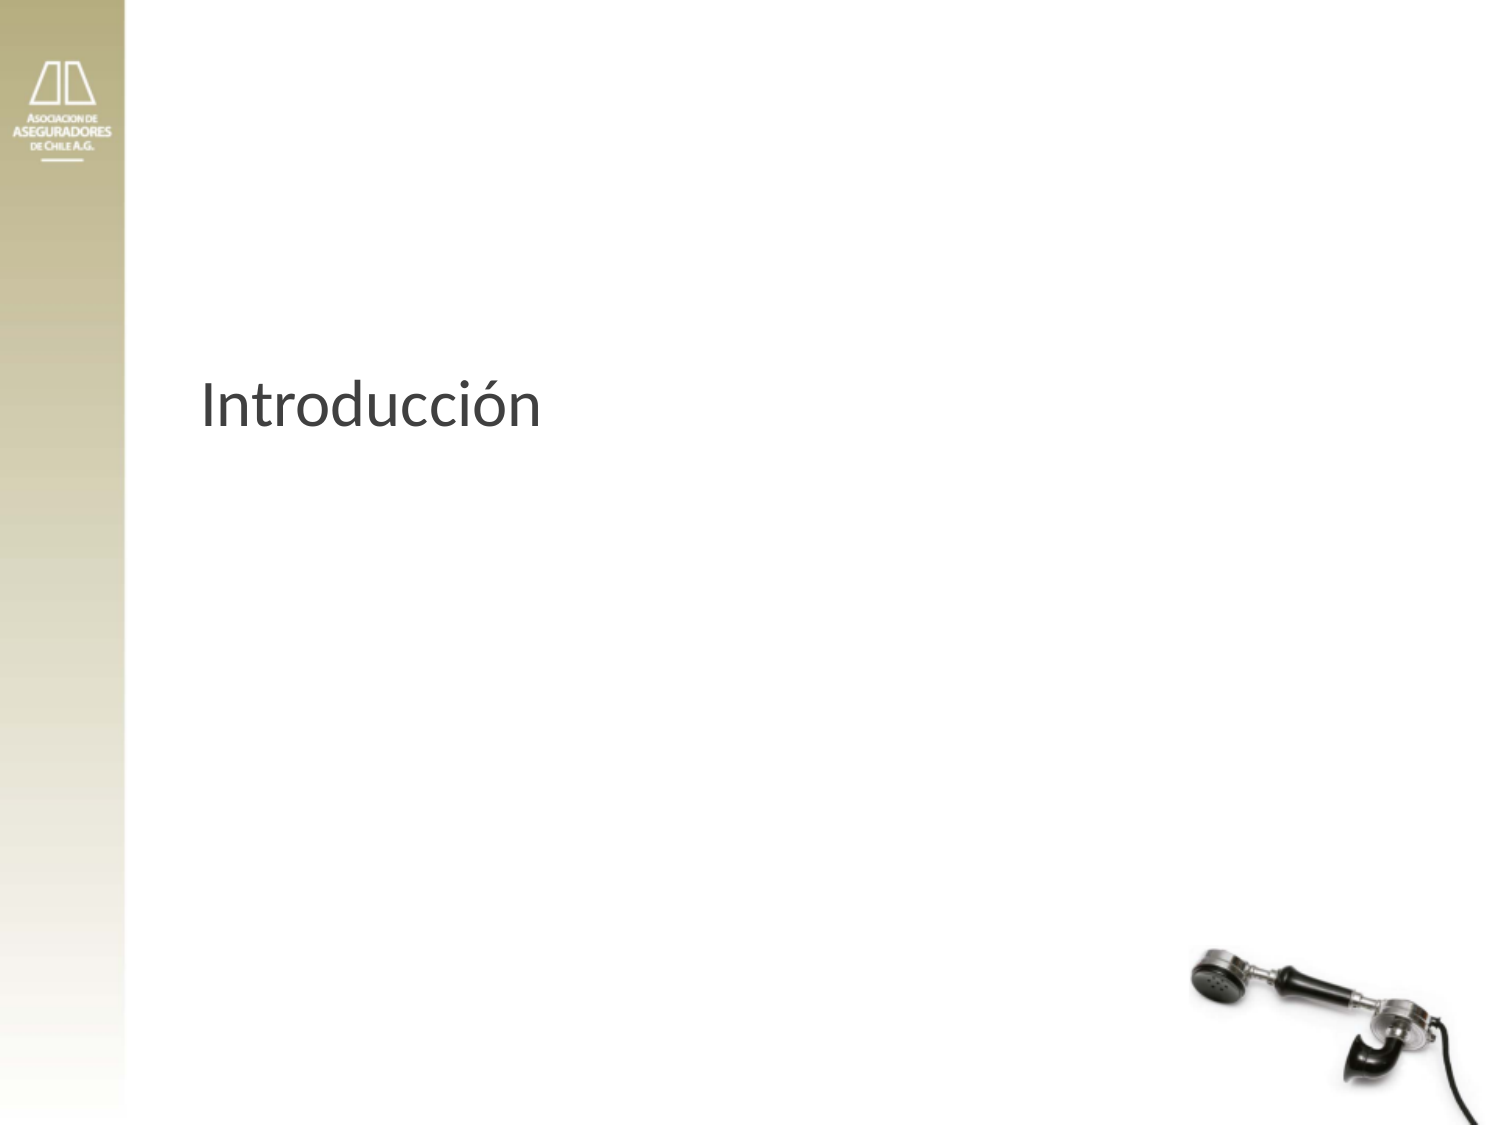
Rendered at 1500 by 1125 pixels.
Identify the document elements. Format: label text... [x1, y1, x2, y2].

picture [1188, 945, 1500, 1125]
title Introducción [185, 364, 1426, 436]
picture [0, 0, 129, 1125]
